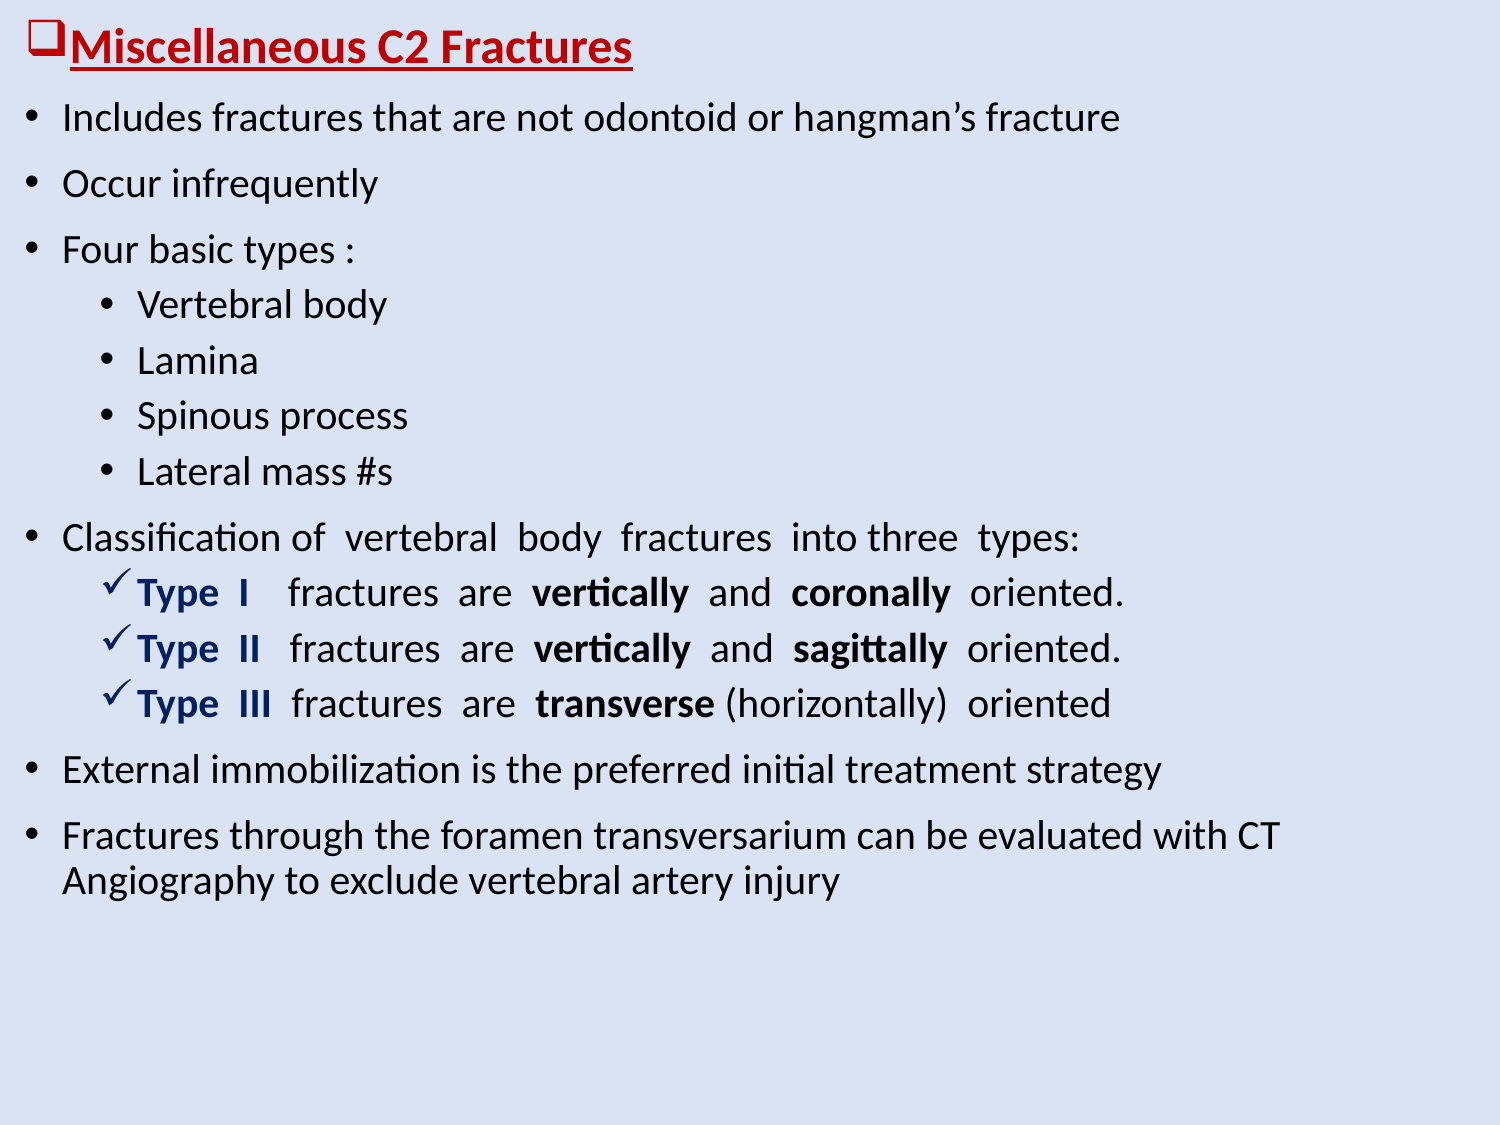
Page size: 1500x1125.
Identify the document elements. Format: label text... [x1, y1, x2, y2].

list Miscellaneous C2 Fractures Includes fractures that are not odontoid or hangman’s fracture Occur infrequently Four basic types : Vertebral body Lamina Spinous process Lateral mass #s Classification of vertebral body fractures into three types: Type I fractures are vertically and coronally oriented. Type II fractures are vertically and sagittally oriented. Type III fractures are transverse (horizontally) oriented External immobilization is the preferred initial treatment strategy Fractures through the foramen transversarium can be evaluated with CT Angiography to exclude vertebral artery injury [9, 13, 1491, 1110]
